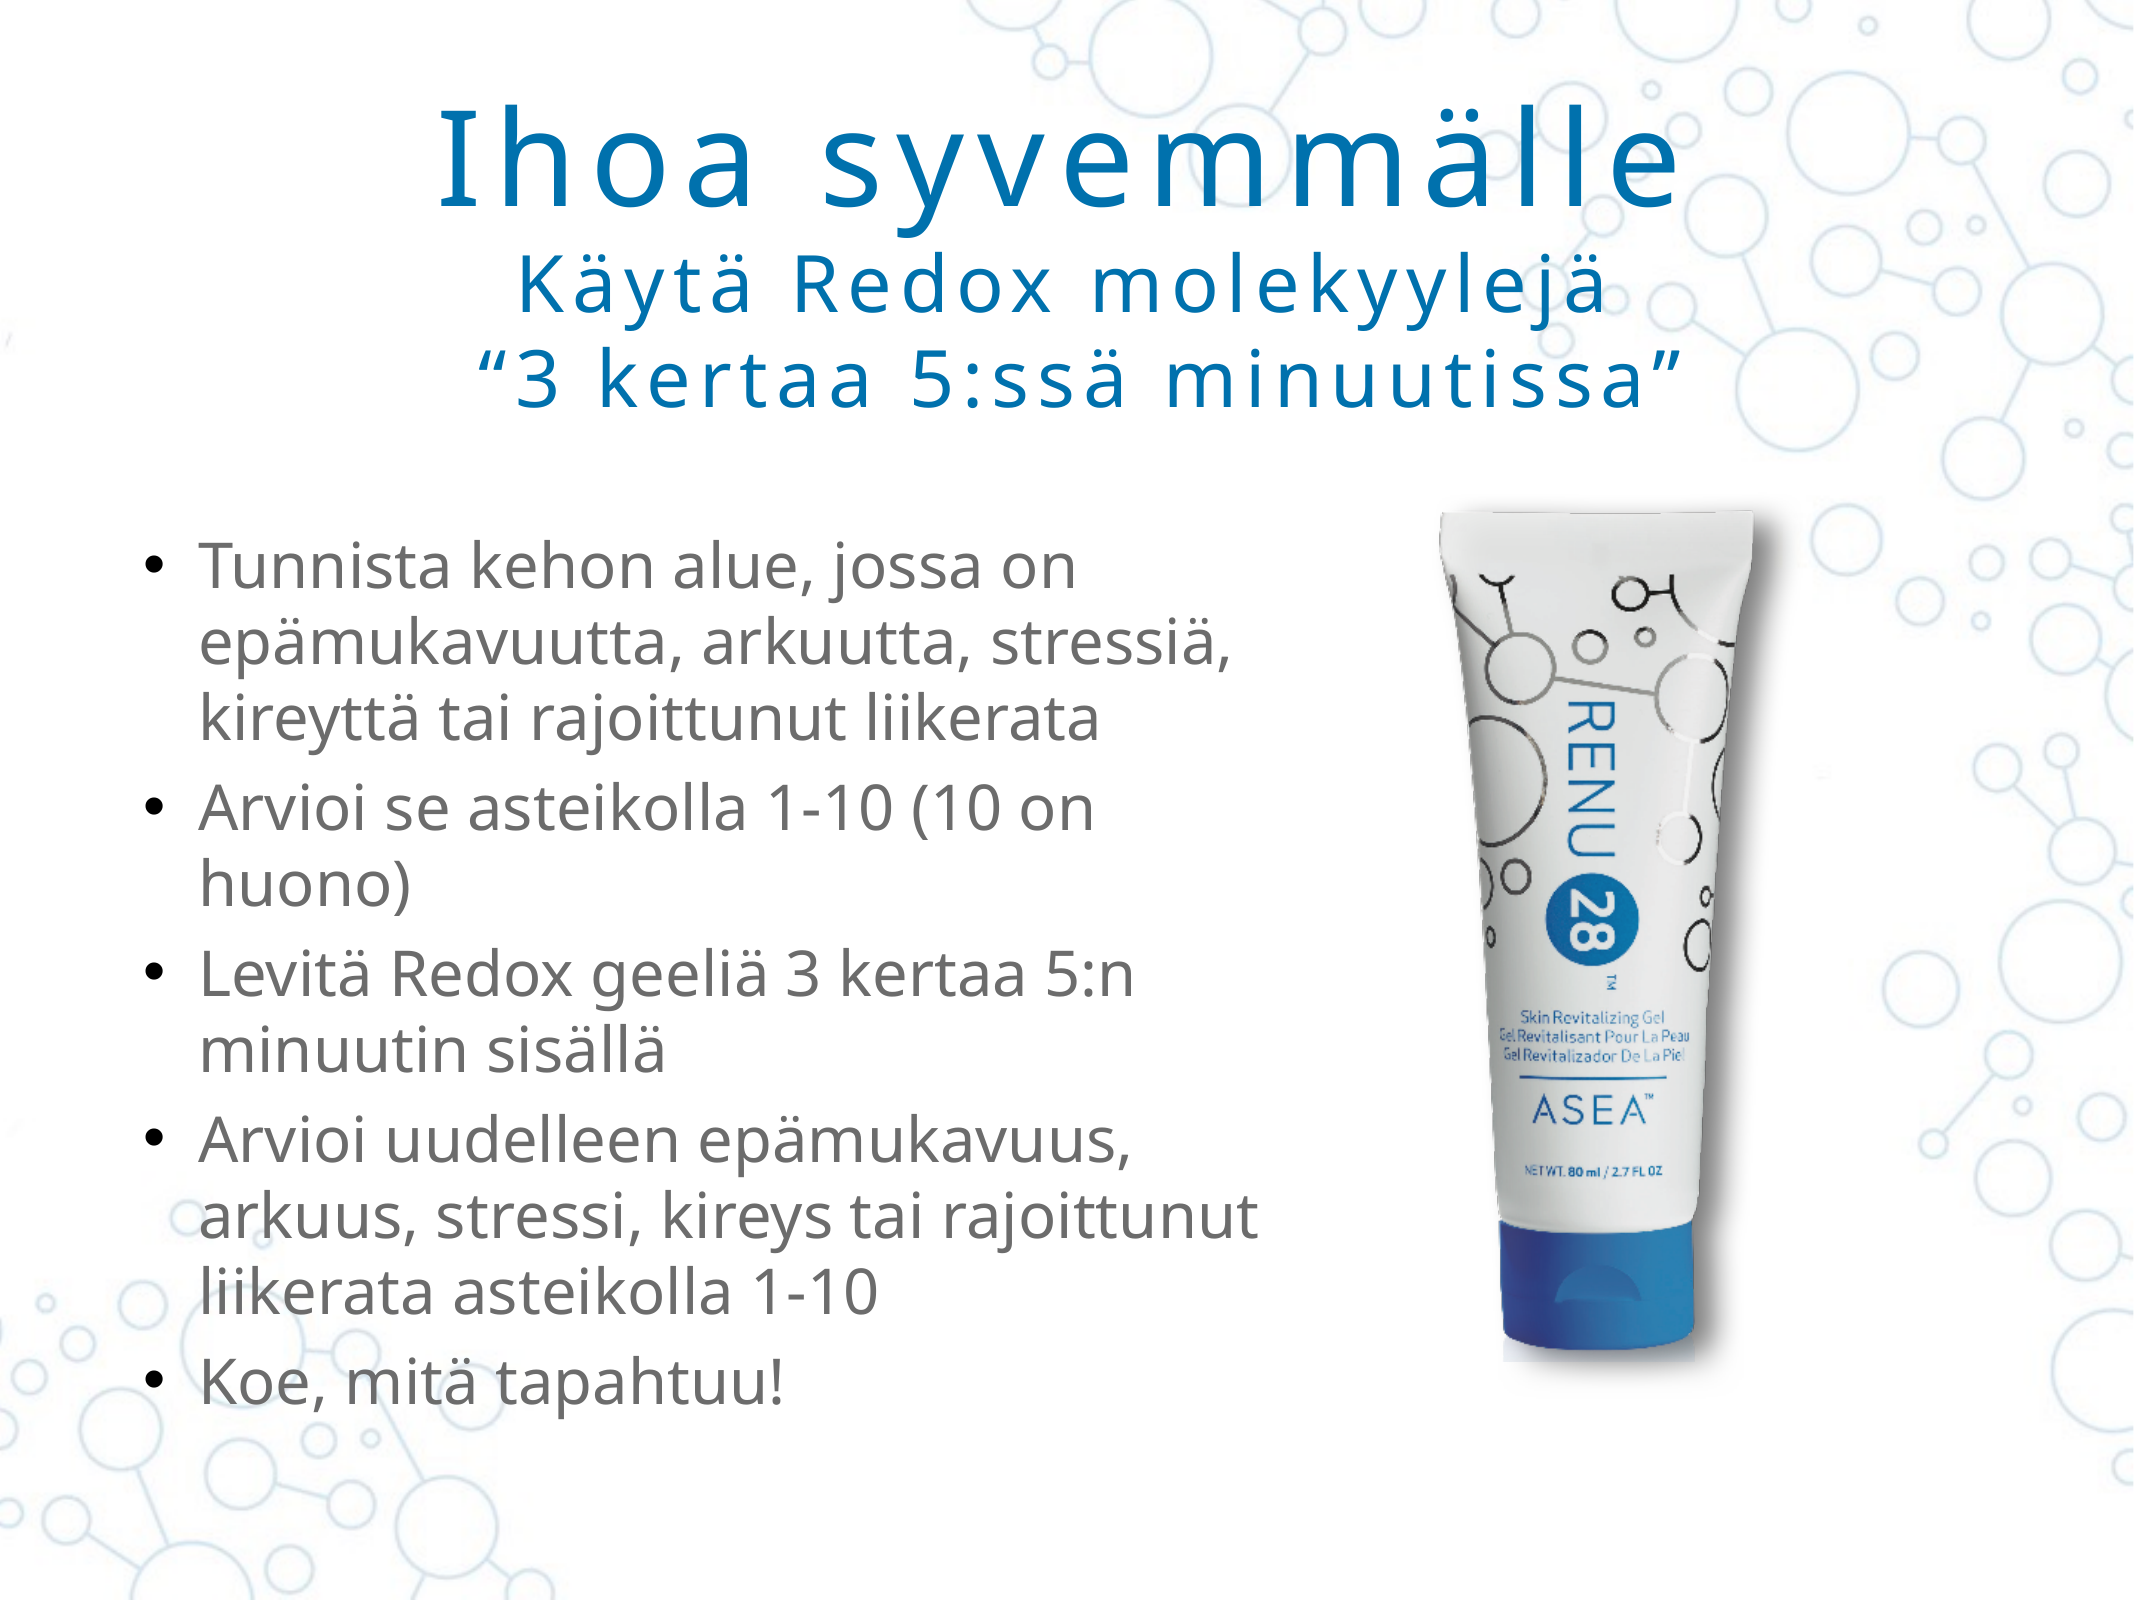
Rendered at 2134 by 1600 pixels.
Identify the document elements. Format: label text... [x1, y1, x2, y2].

picture [0, 0, 2134, 1600]
title Ihoa syvemmälle Käytä Redox molekyylejä “3 kertaa 5:ssä minuutissa” [42, 46, 2091, 450]
list Tunnista kehon alue, jossa on epämukavuutta, arkuutta, stressiä, kireyttä tai rajoittunut liikerata Arvioi se asteikolla 1-10 (10 on huono) Levitä Redox geeliä 3 kertaa 5:n minuutin sisällä Arvioi uudelleen epämukavuus, arkuus, stressi, kireys tai rajoittunut liikerata asteikolla 1-10 Koe, mitä tapahtuu! [132, 514, 1327, 1436]
